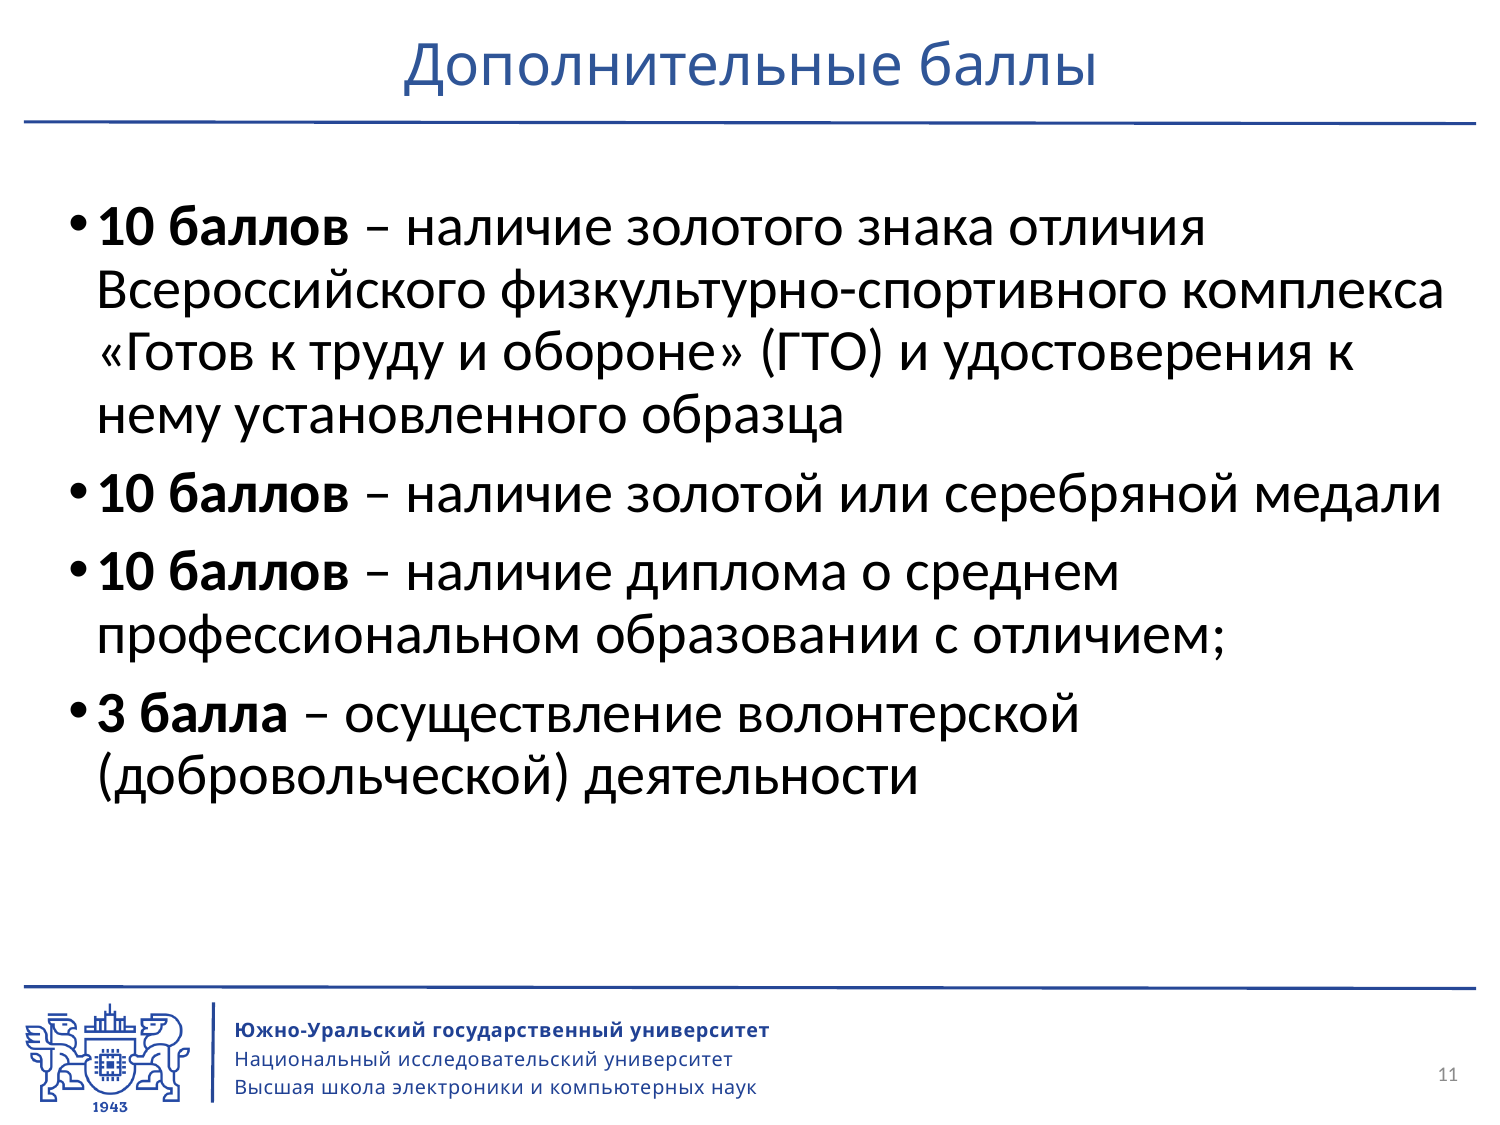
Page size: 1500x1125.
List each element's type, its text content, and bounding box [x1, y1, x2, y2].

title Дополнительные баллы [26, 22, 1477, 112]
list 10 баллов – наличие золотого знака отличия Всероссийского физкультурно-спортивного комплекса «Готов к труду и обороне» (ГТО) и удостоверения к нему установленного образца 10 баллов – наличие золотой или серебряной медали 10 баллов – наличие диплома о среднем профессиональном образовании с отличием; 3 балла – осуществление волонтерской (добровольческой) деятельности [53, 187, 1500, 984]
slide_number 11 [1135, 1042, 1474, 1103]
picture [20, 1001, 195, 1119]
